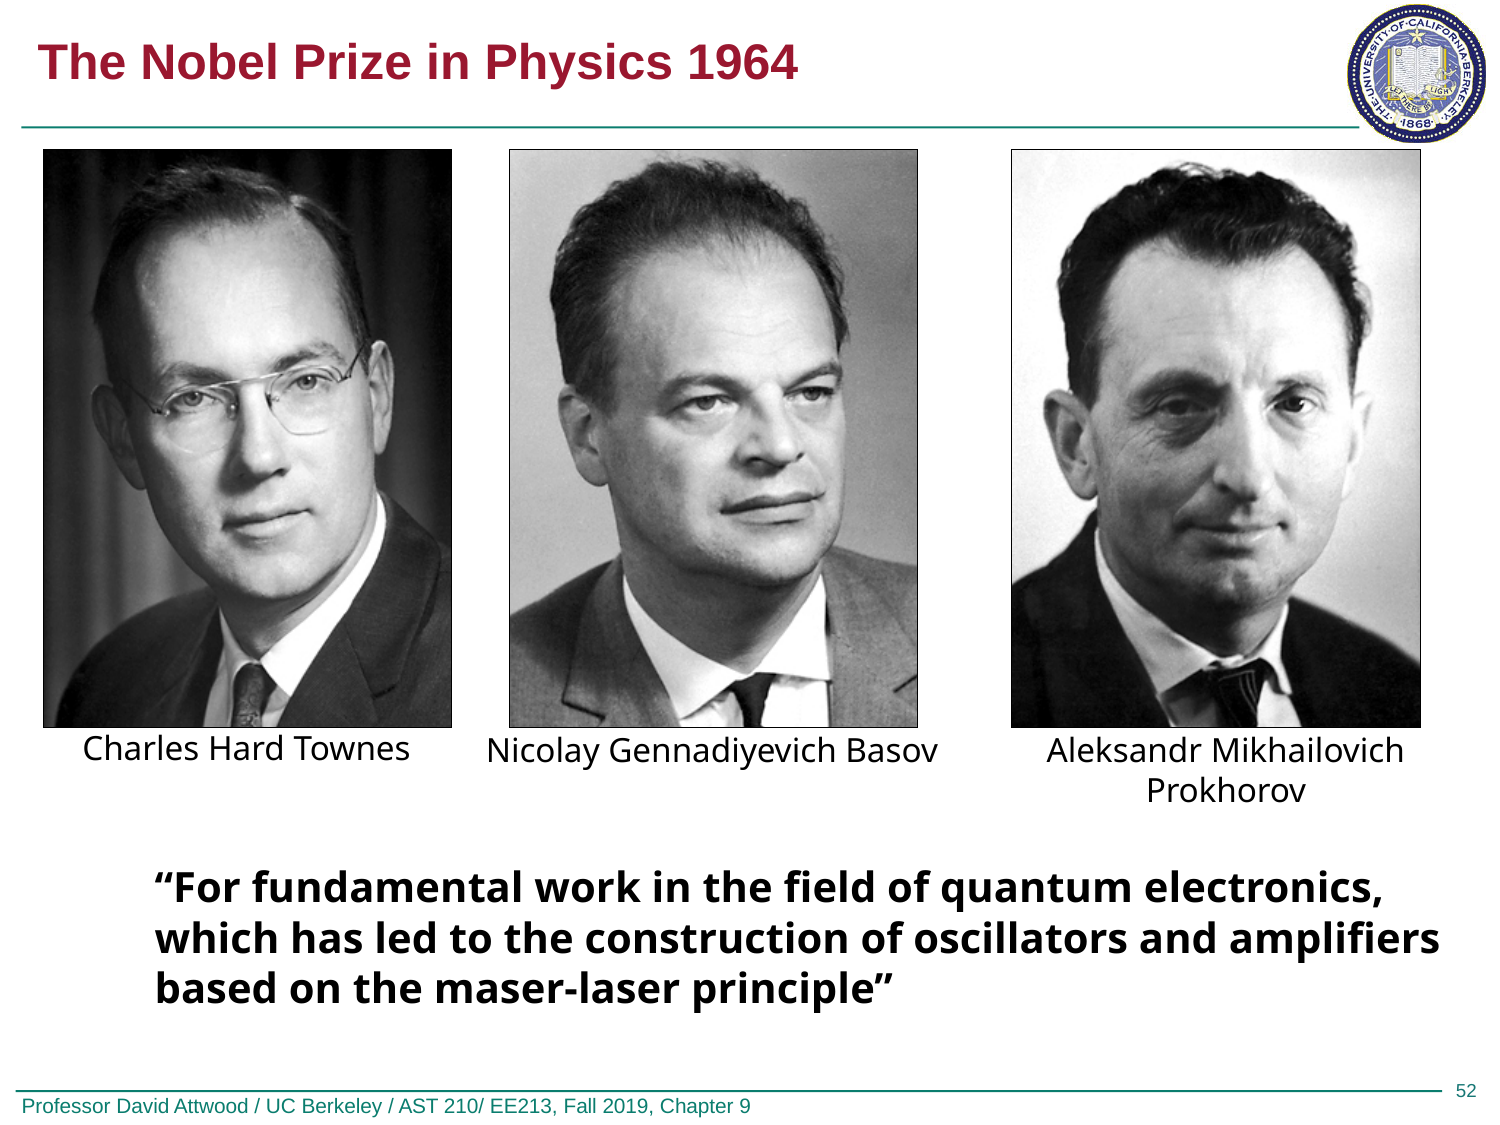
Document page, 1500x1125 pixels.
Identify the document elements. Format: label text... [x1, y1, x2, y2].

slide_number 52 [1426, 1070, 1493, 1100]
text_box Aleksandr Mikhailovich Prokhorov [955, 721, 1498, 817]
title The Nobel Prize in Physics 1964 [22, 0, 1365, 126]
picture [1011, 149, 1421, 728]
picture [509, 149, 918, 728]
picture [42, 149, 452, 728]
text_box Charles Hard Townes [24, 719, 469, 775]
text_box Nicolay Gennadiyevich Basov [460, 721, 955, 776]
text_box “For fundamental work in the field of quantum electronics, which has led to the construction of oscillators and amplifiers based on the maser-laser principle” [139, 853, 1460, 1019]
picture [1347, 4, 1486, 143]
